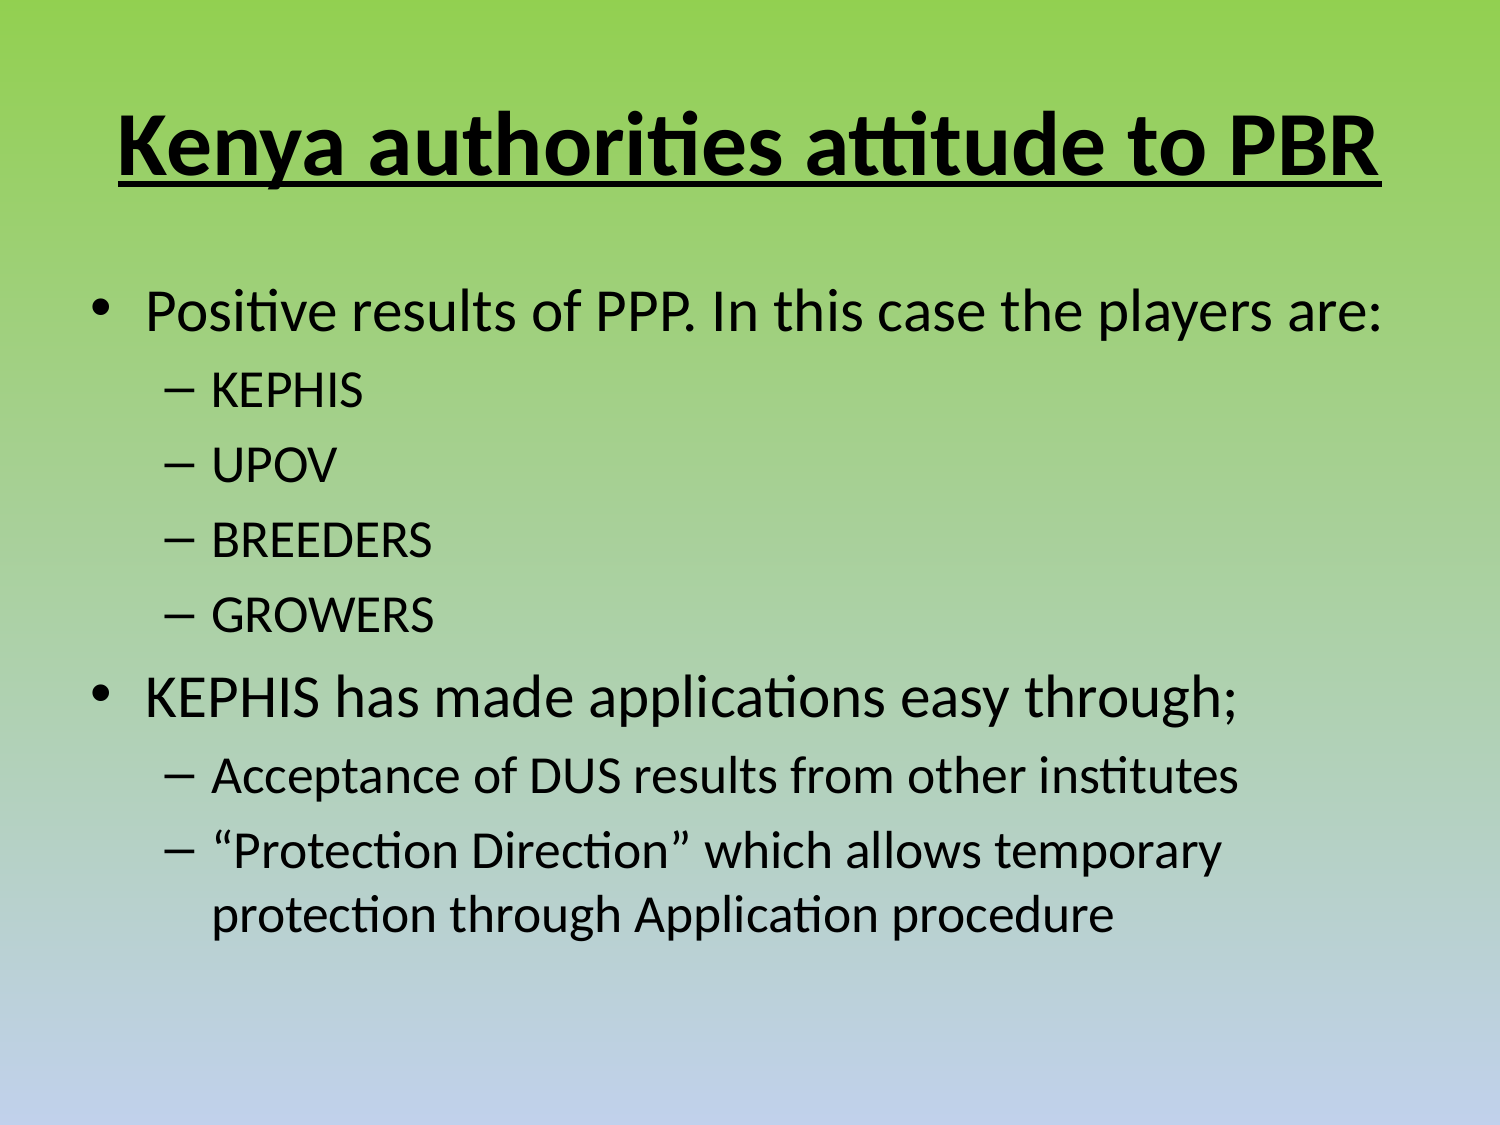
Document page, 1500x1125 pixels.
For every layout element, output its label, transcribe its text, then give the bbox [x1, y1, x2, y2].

list Positive results of PPP. In this case the players are: KEPHIS UPOV BREEDERS GROWERS KEPHIS has made applications easy through; Acceptance of DUS results from other institutes “Protection Direction” which allows temporary protection through Application procedure [75, 262, 1425, 1005]
title Kenya authorities attitude to PBR [75, 45, 1425, 233]
